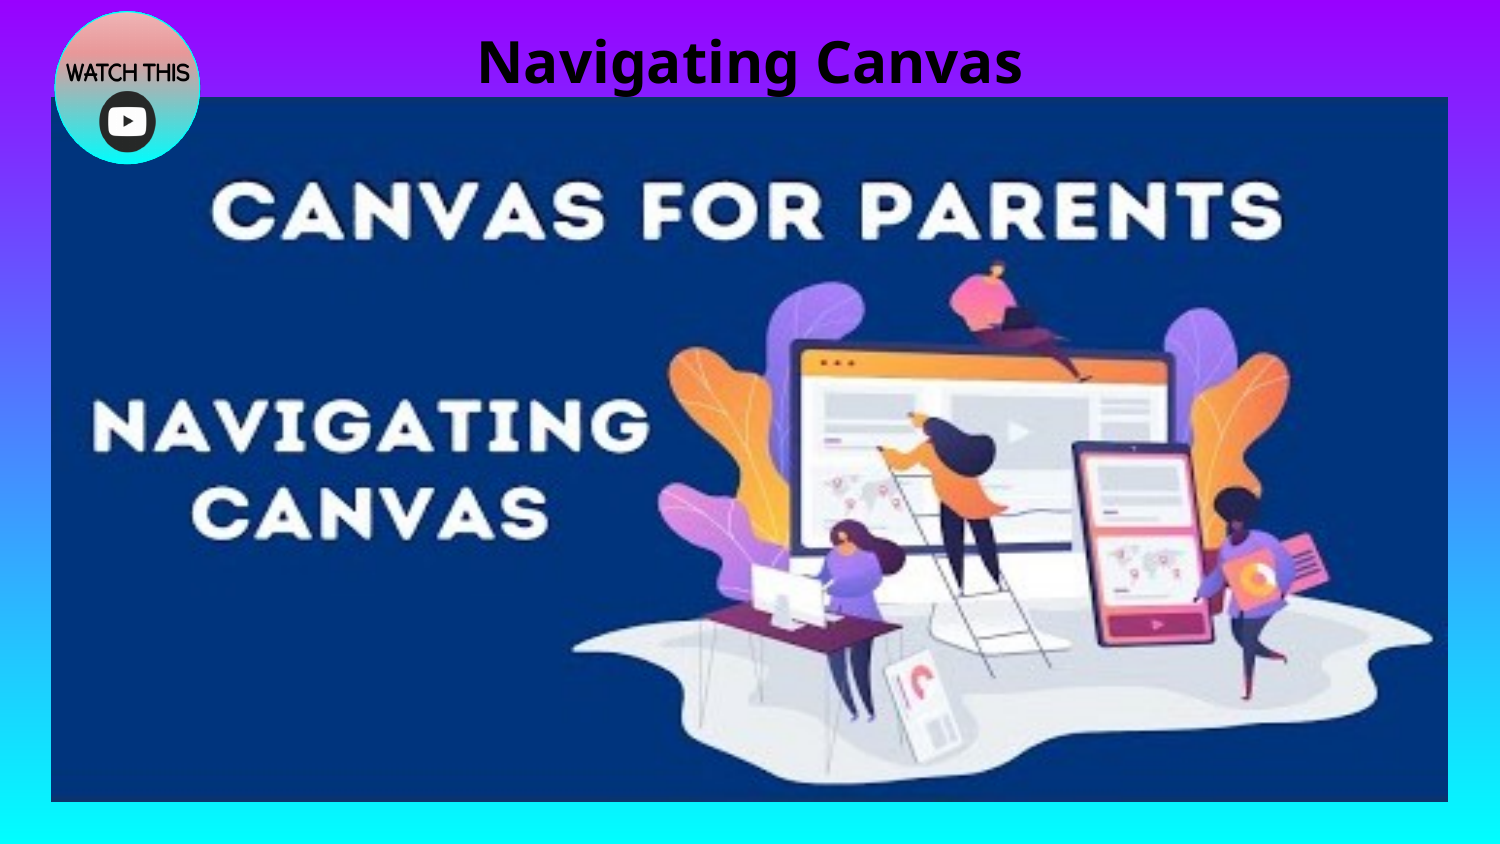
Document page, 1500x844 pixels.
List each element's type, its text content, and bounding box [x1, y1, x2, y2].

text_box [50, 96, 1450, 803]
picture [50, 10, 201, 170]
title Navigating Canvas [202, 10, 1449, 96]
